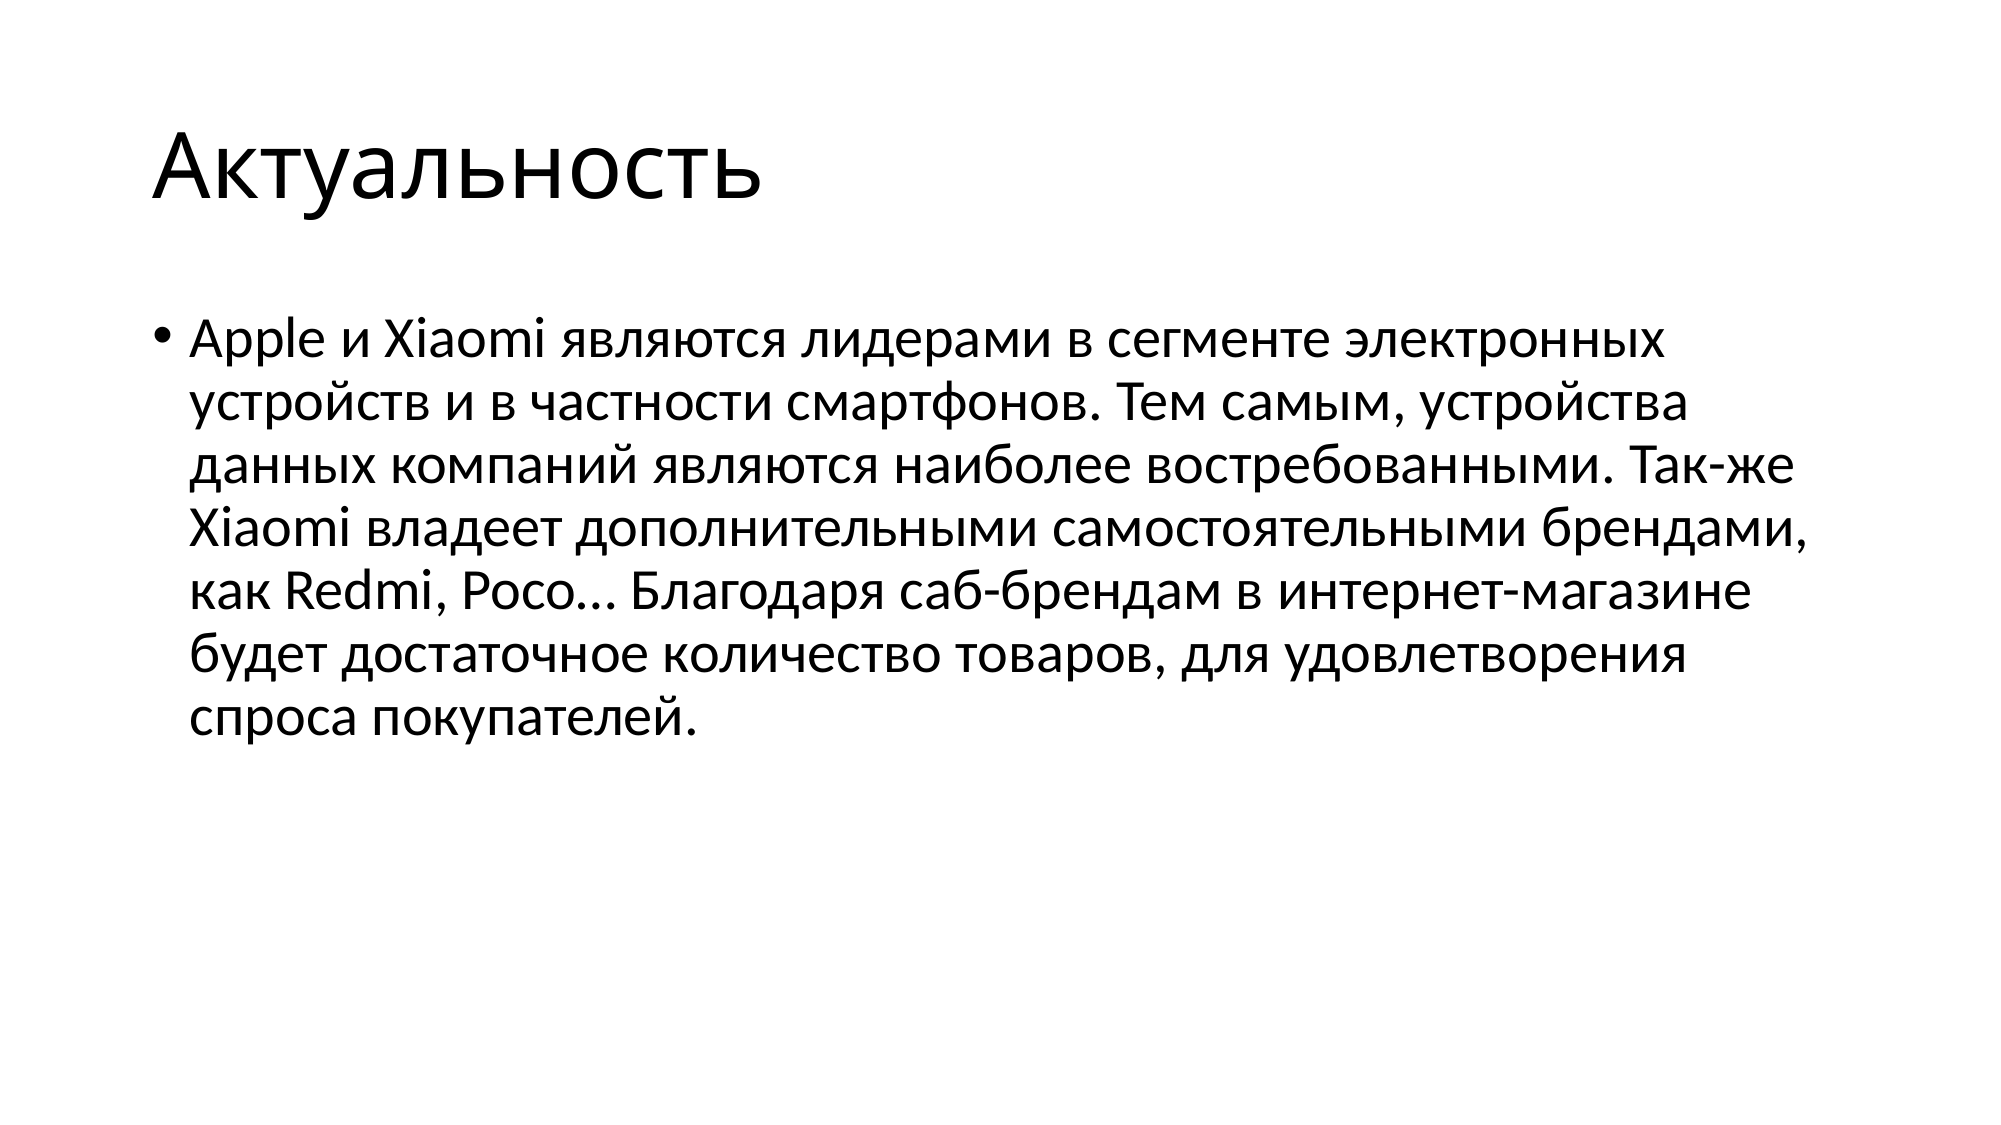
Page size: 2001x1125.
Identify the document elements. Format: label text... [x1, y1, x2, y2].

list Apple и Xiaomi являются лидерами в сегменте электронных устройств и в частности смартфонов. Тем самым, устройства данных компаний являются наиболее востребованными. Так-же Xiaomi владеет дополнительными самостоятельными брендами, как Redmi, Poco… Благодаря саб-брендам в интернет-магазине будет достаточное количество товаров, для удовлетворения спроса покупателей. [137, 299, 1863, 1014]
title Актуальность [137, 59, 1863, 278]
